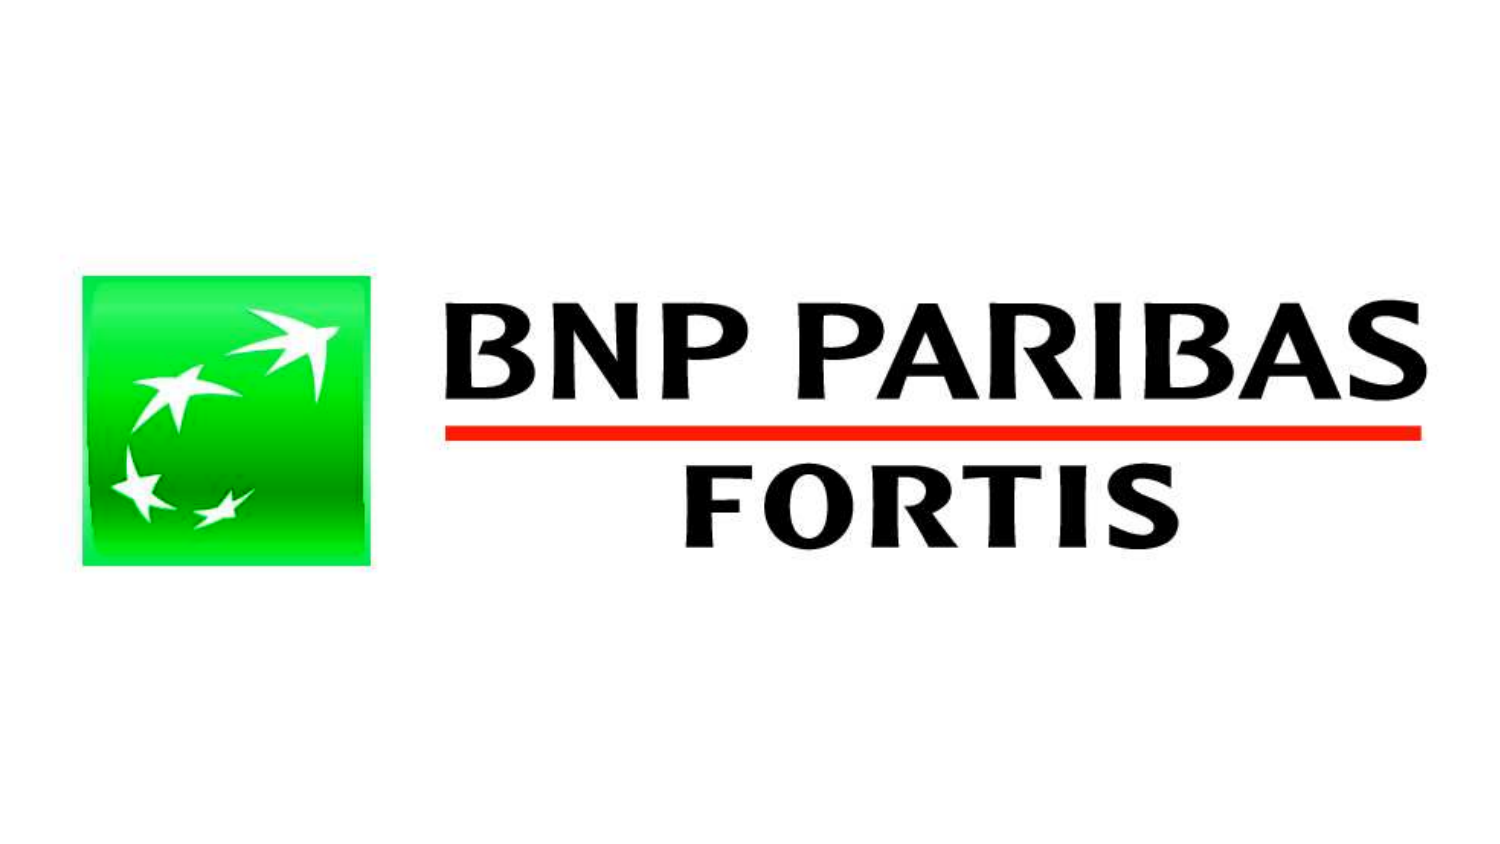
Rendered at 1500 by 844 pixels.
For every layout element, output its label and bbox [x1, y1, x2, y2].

picture [10, 205, 1489, 638]
